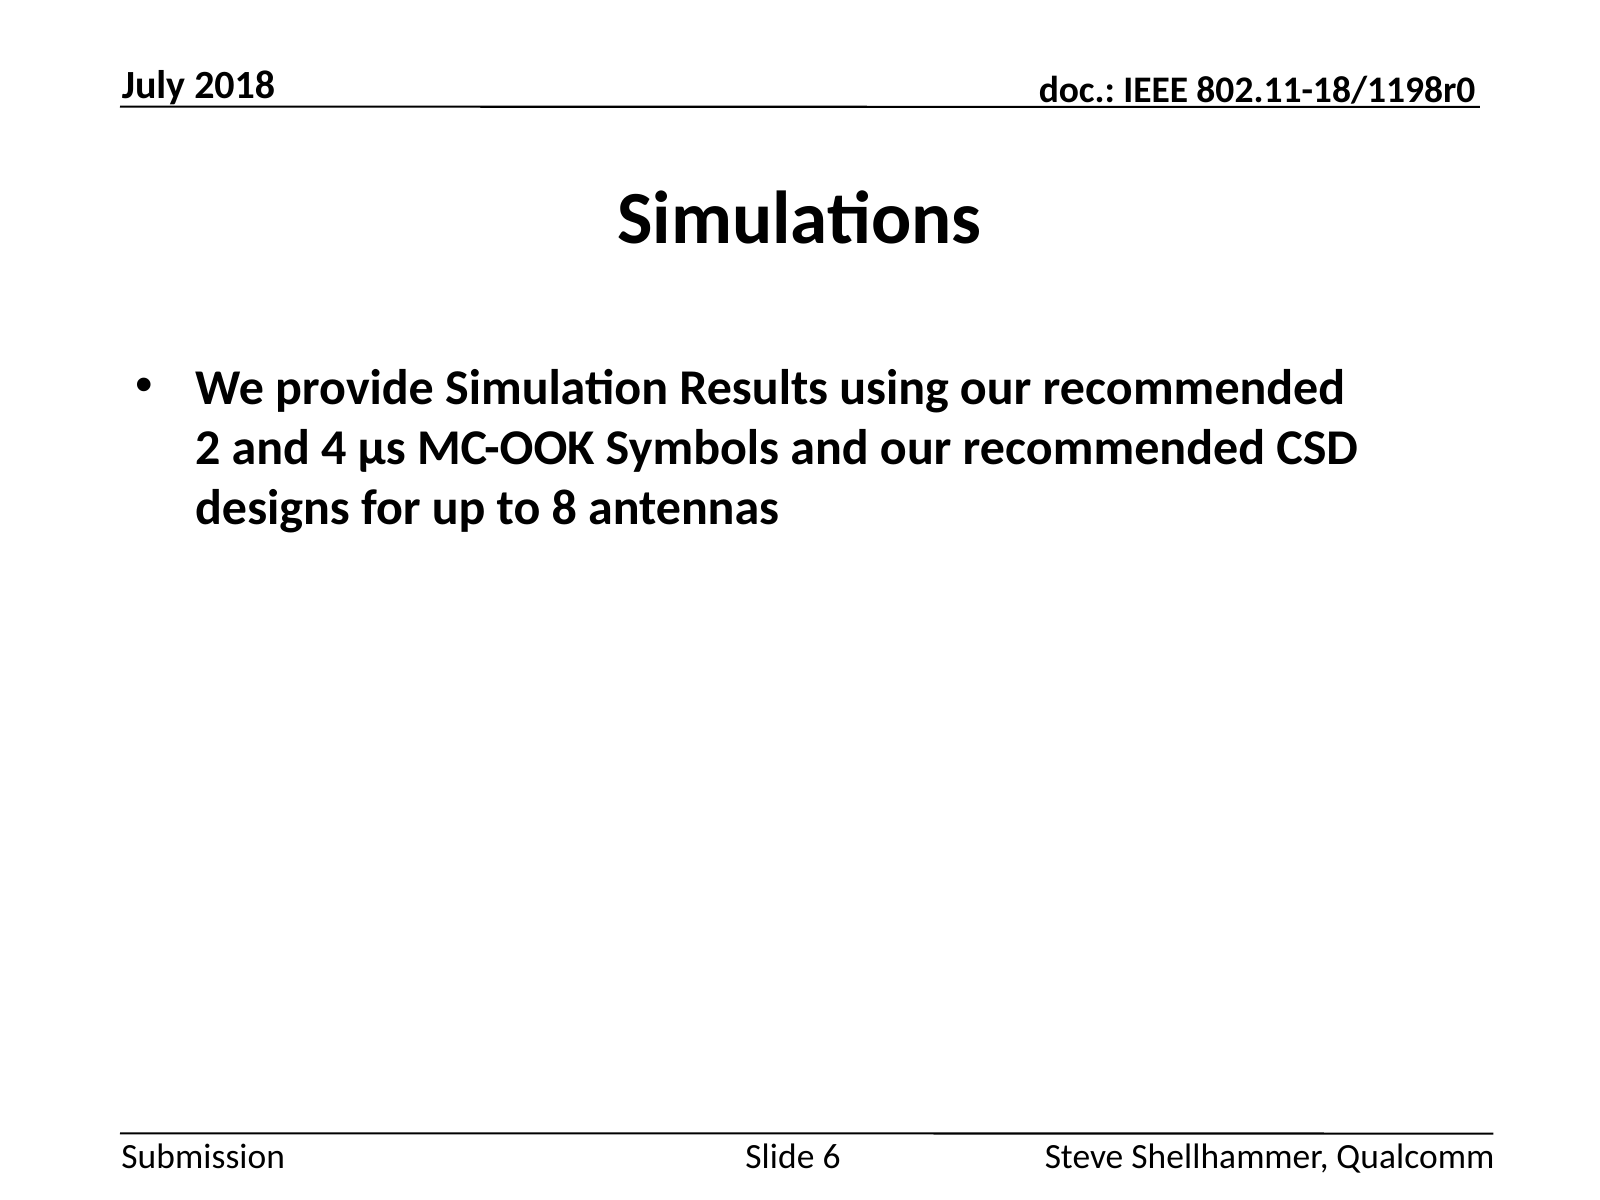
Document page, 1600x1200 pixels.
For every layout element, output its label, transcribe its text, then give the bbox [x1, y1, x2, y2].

slide_number Slide 6 [733, 1132, 854, 1197]
footer Steve Shellhammer, Qualcomm [937, 1132, 1495, 1174]
list We provide Simulation Results using our recommended 2 and 4 µs MC-OOK Symbols and our recommended CSD designs for up to 8 antennas [119, 346, 1388, 534]
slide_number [121, 58, 451, 107]
title Simulations [119, 119, 1480, 307]
